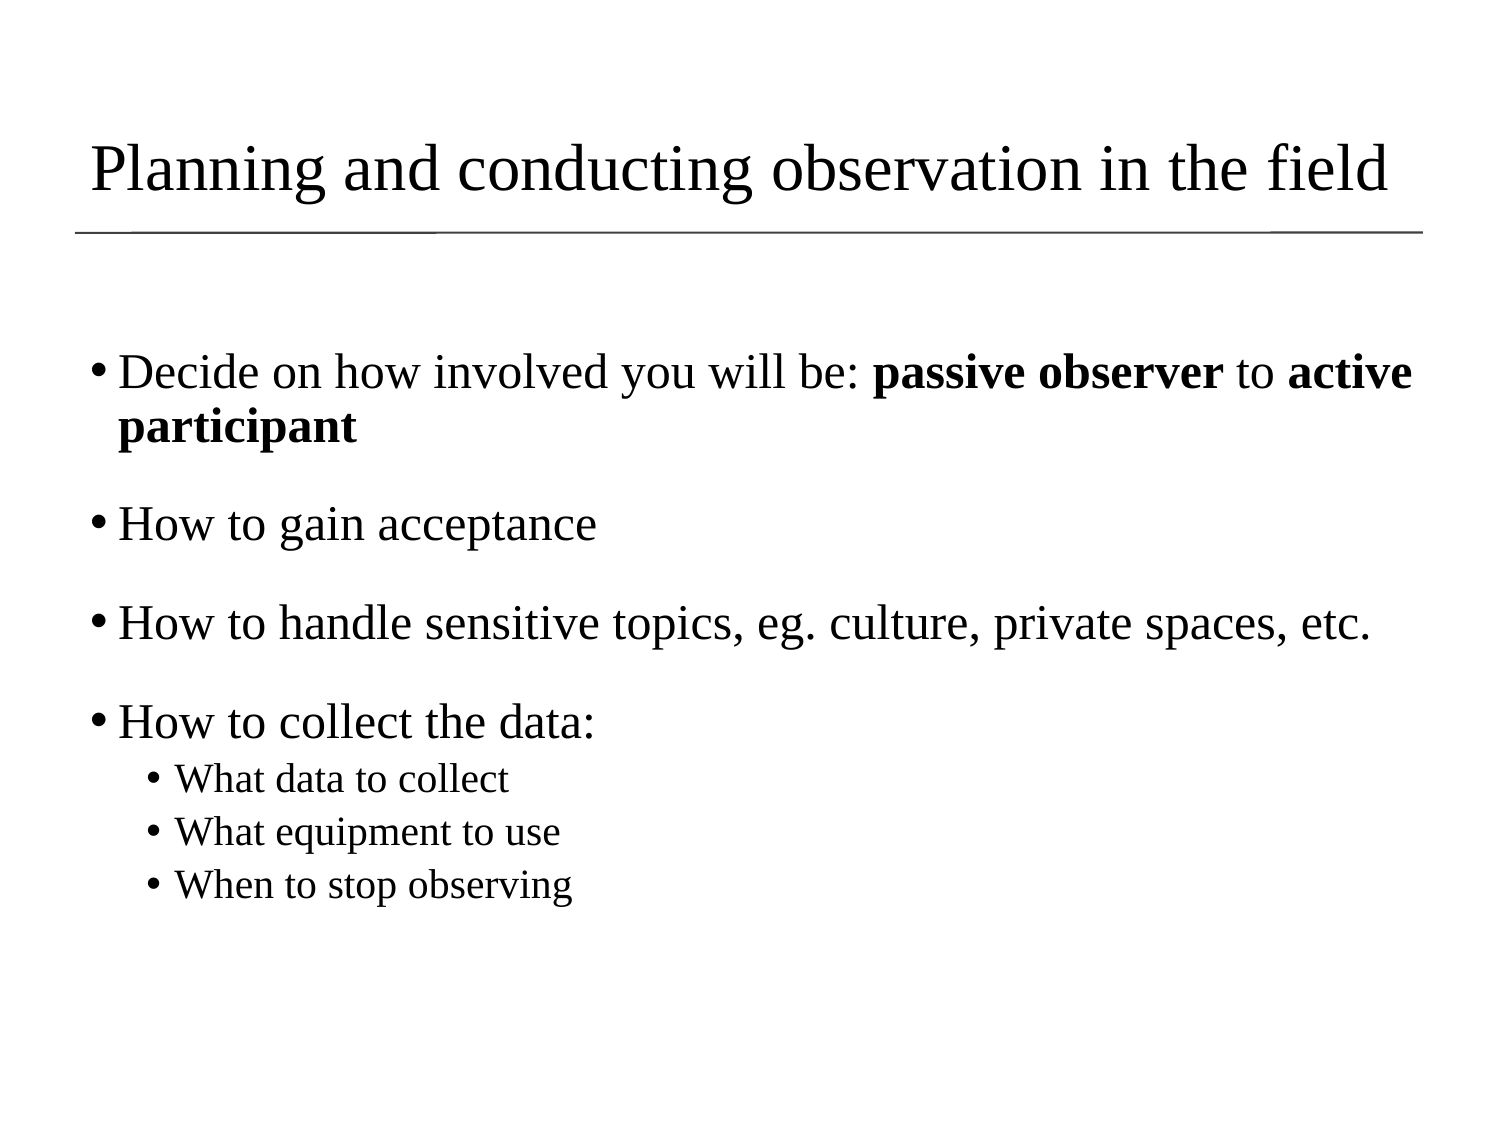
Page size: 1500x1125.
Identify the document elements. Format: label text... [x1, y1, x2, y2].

title Planning and conducting observation in the field [75, 59, 1439, 278]
list Decide on how involved you will be: passive observer to active participant How to gain acceptance How to handle sensitive topics, eg. culture, private spaces, etc. How to collect the data: What data to collect What equipment to use When to stop observing [75, 337, 1459, 1080]
